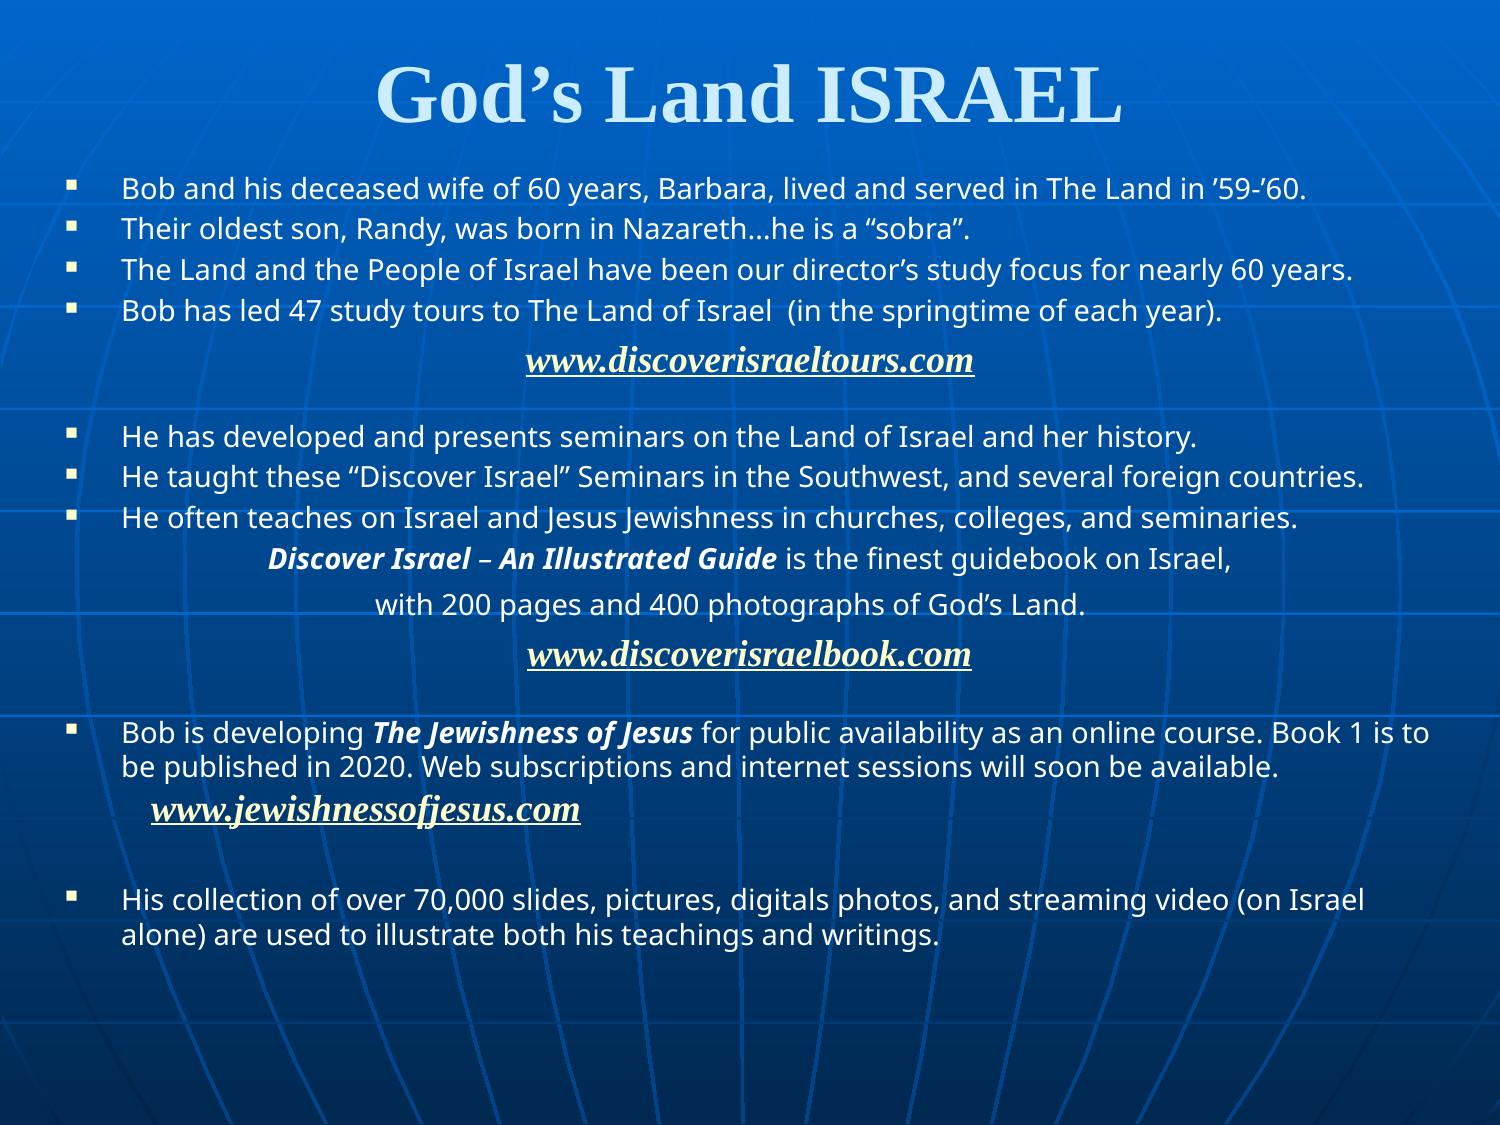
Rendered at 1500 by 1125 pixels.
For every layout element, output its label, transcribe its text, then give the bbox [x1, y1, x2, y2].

list Bob and his deceased wife of 60 years, Barbara, lived and served in The Land in ’59-’60. Their oldest son, Randy, was born in Nazareth…he is a “sobra”. The Land and the People of Israel have been our director’s study focus for nearly 60 years. Bob has led 47 study tours to The Land of Israel (in the springtime of each year). www.discoverisraeltours.com He has developed and presents seminars on the Land of Israel and her history. He taught these “Discover Israel” Seminars in the Southwest, and several foreign countries. He often teaches on Israel and Jesus Jewishness in churches, colleges, and seminaries. Discover Israel – An Illustrated Guide is the finest guidebook on Israel, with 200 pages and 400 photographs of God’s Land. www.discoverisraelbook.com Bob is developing The Jewishness of Jesus for public availability as an online course. Book 1 is to be published in 2020. Web subscriptions and internet sessions will soon be available. www.jewishnessofjesus.com His collection of over 70,000 slides, pictures, digitals photos, and streaming video (on Israel alone) are used to illustrate both his teachings and writings. [49, 162, 1451, 1125]
title God’s Land ISRAEL [74, 49, 1426, 162]
